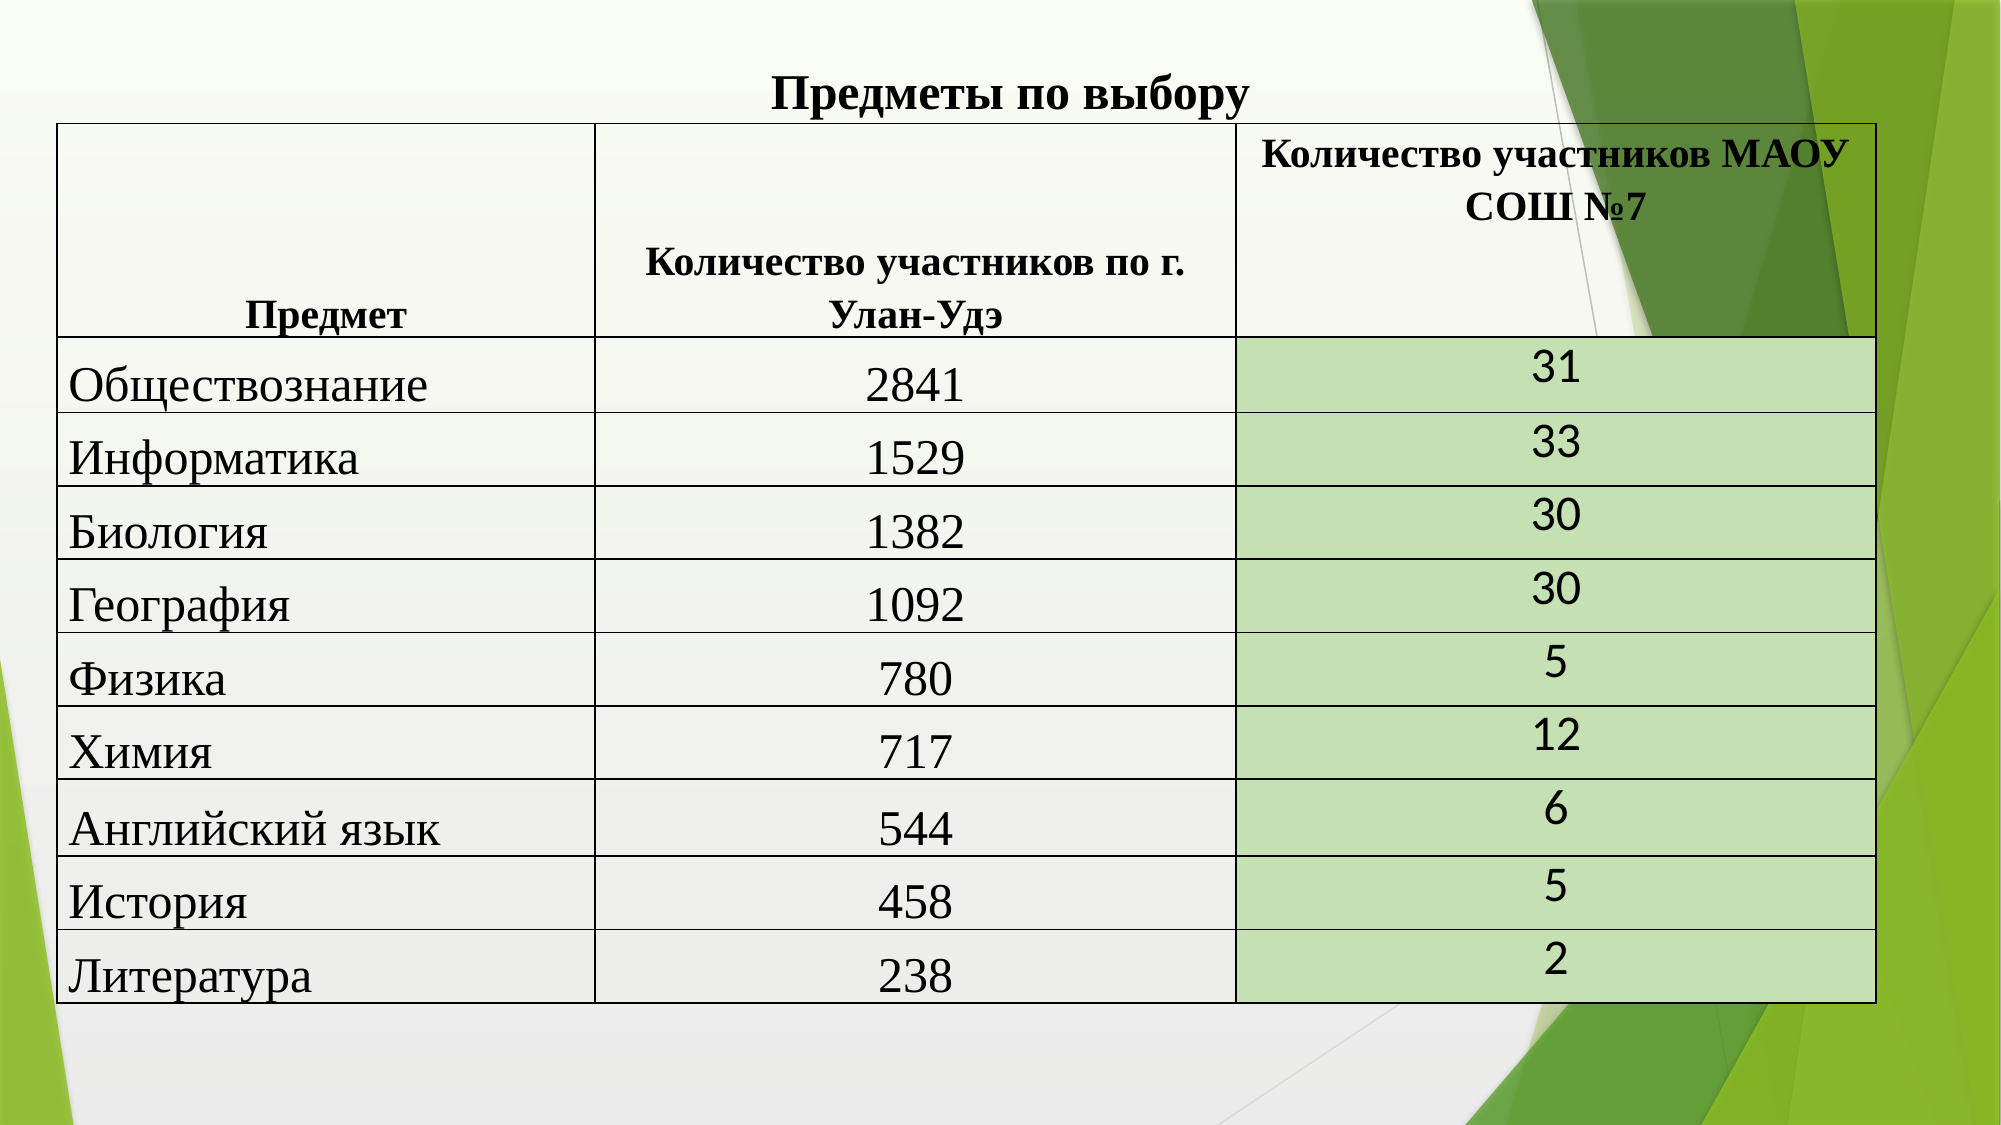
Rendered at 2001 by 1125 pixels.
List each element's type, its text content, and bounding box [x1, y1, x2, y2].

table_cell 458 [596, 857, 1235, 929]
table_header Количество участников по г. Улан-Удэ [596, 124, 1235, 336]
table_cell Английский язык [58, 780, 594, 855]
table_cell 544 [596, 780, 1235, 855]
text_box Предметы по выбору [173, 43, 1774, 123]
table_cell Информатика [58, 413, 594, 485]
table_cell Биология [58, 487, 594, 558]
table_cell 33 [1237, 413, 1875, 485]
table_cell 238 [596, 930, 1235, 1002]
table_cell Физика [58, 633, 594, 705]
table_cell 1092 [596, 560, 1235, 632]
table_cell 2 [1237, 930, 1875, 1002]
table_cell 717 [596, 707, 1235, 778]
table_cell 5 [1237, 633, 1875, 705]
table_cell 30 [1237, 487, 1875, 558]
table_cell 6 [1237, 780, 1875, 855]
table_cell География [58, 560, 594, 632]
table_cell Химия [58, 707, 594, 778]
table_cell 2841 [596, 338, 1235, 412]
table_cell 31 [1237, 338, 1875, 412]
table_cell 1382 [596, 487, 1235, 558]
table_cell 5 [1237, 857, 1875, 929]
table_header Предмет [58, 124, 594, 336]
table_cell 12 [1237, 707, 1875, 778]
table_cell Литература [58, 930, 594, 1002]
table_cell 1529 [596, 413, 1235, 485]
table_cell 30 [1237, 560, 1875, 632]
table_cell 780 [596, 633, 1235, 705]
table_cell История [58, 857, 594, 929]
table_cell Обществознание [58, 338, 594, 412]
table_header Количество участников МАОУ СОШ №7 [1237, 124, 1875, 336]
